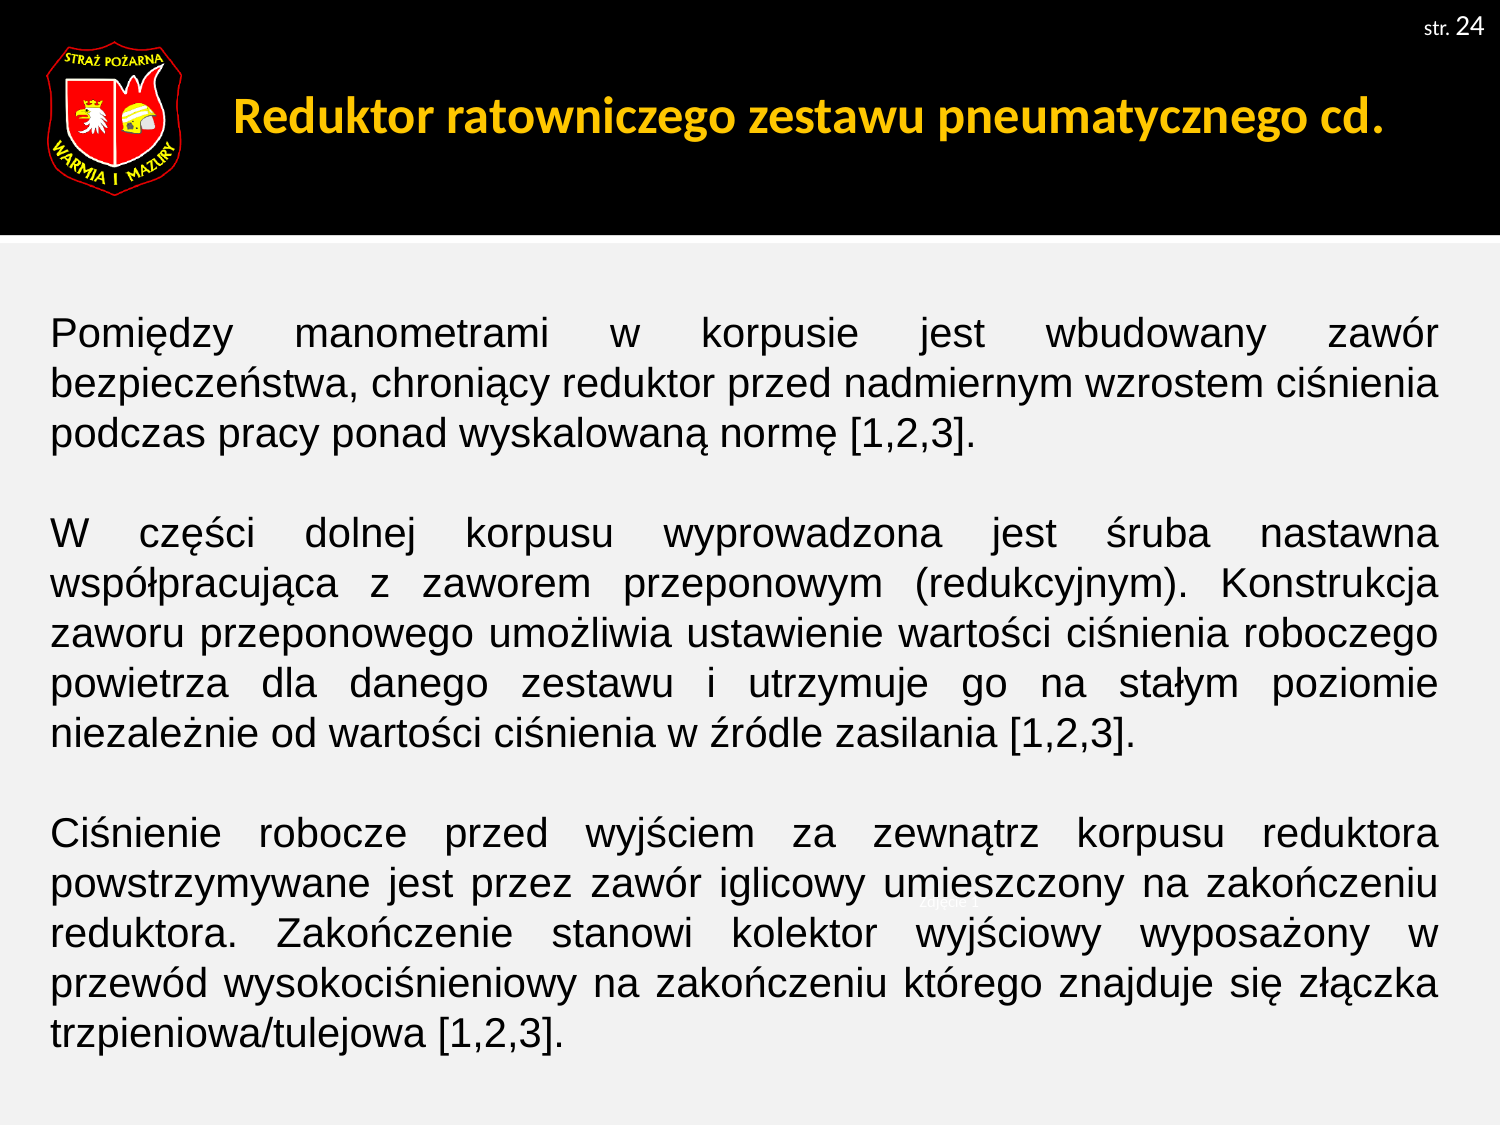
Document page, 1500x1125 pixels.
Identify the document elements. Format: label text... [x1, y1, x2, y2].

picture [46, 41, 182, 196]
list Pomiędzy manometrami w korpusie jest wbudowany zawór bezpieczeństwa, chroniący reduktor przed nadmiernym wzrostem ciśnienia podczas pracy ponad wyskalowaną normę [1,2,3]. W części dolnej korpusu wyprowadzona jest śruba nastawna współpracująca z zaworem przeponowym (redukcyjnym). Konstrukcja zaworu przeponowego umożliwia ustawienie wartości ciśnienia roboczego powietrza dla danego zestawu i utrzymuje go na stałym poziomie niezależnie od wartości ciśnienia w źródle zasilania [1,2,3]. Ciśnienie robocze przed wyjściem za zewnątrz korpusu reduktora powstrzymywane jest przez zawór iglicowy umieszczony na zakończeniu reduktora. Zakończenie stanowi kolektor wyjściowy wyposażony w przewód wysokociśnieniowy na zakończeniu którego znajduje się złączka trzpieniowa/tulejowa [1,2,3]. [41, 290, 1455, 1071]
title Reduktor ratowniczego zestawu pneumatycznego cd. [218, 41, 1412, 185]
slide_number str. 24 [1404, 0, 1500, 41]
